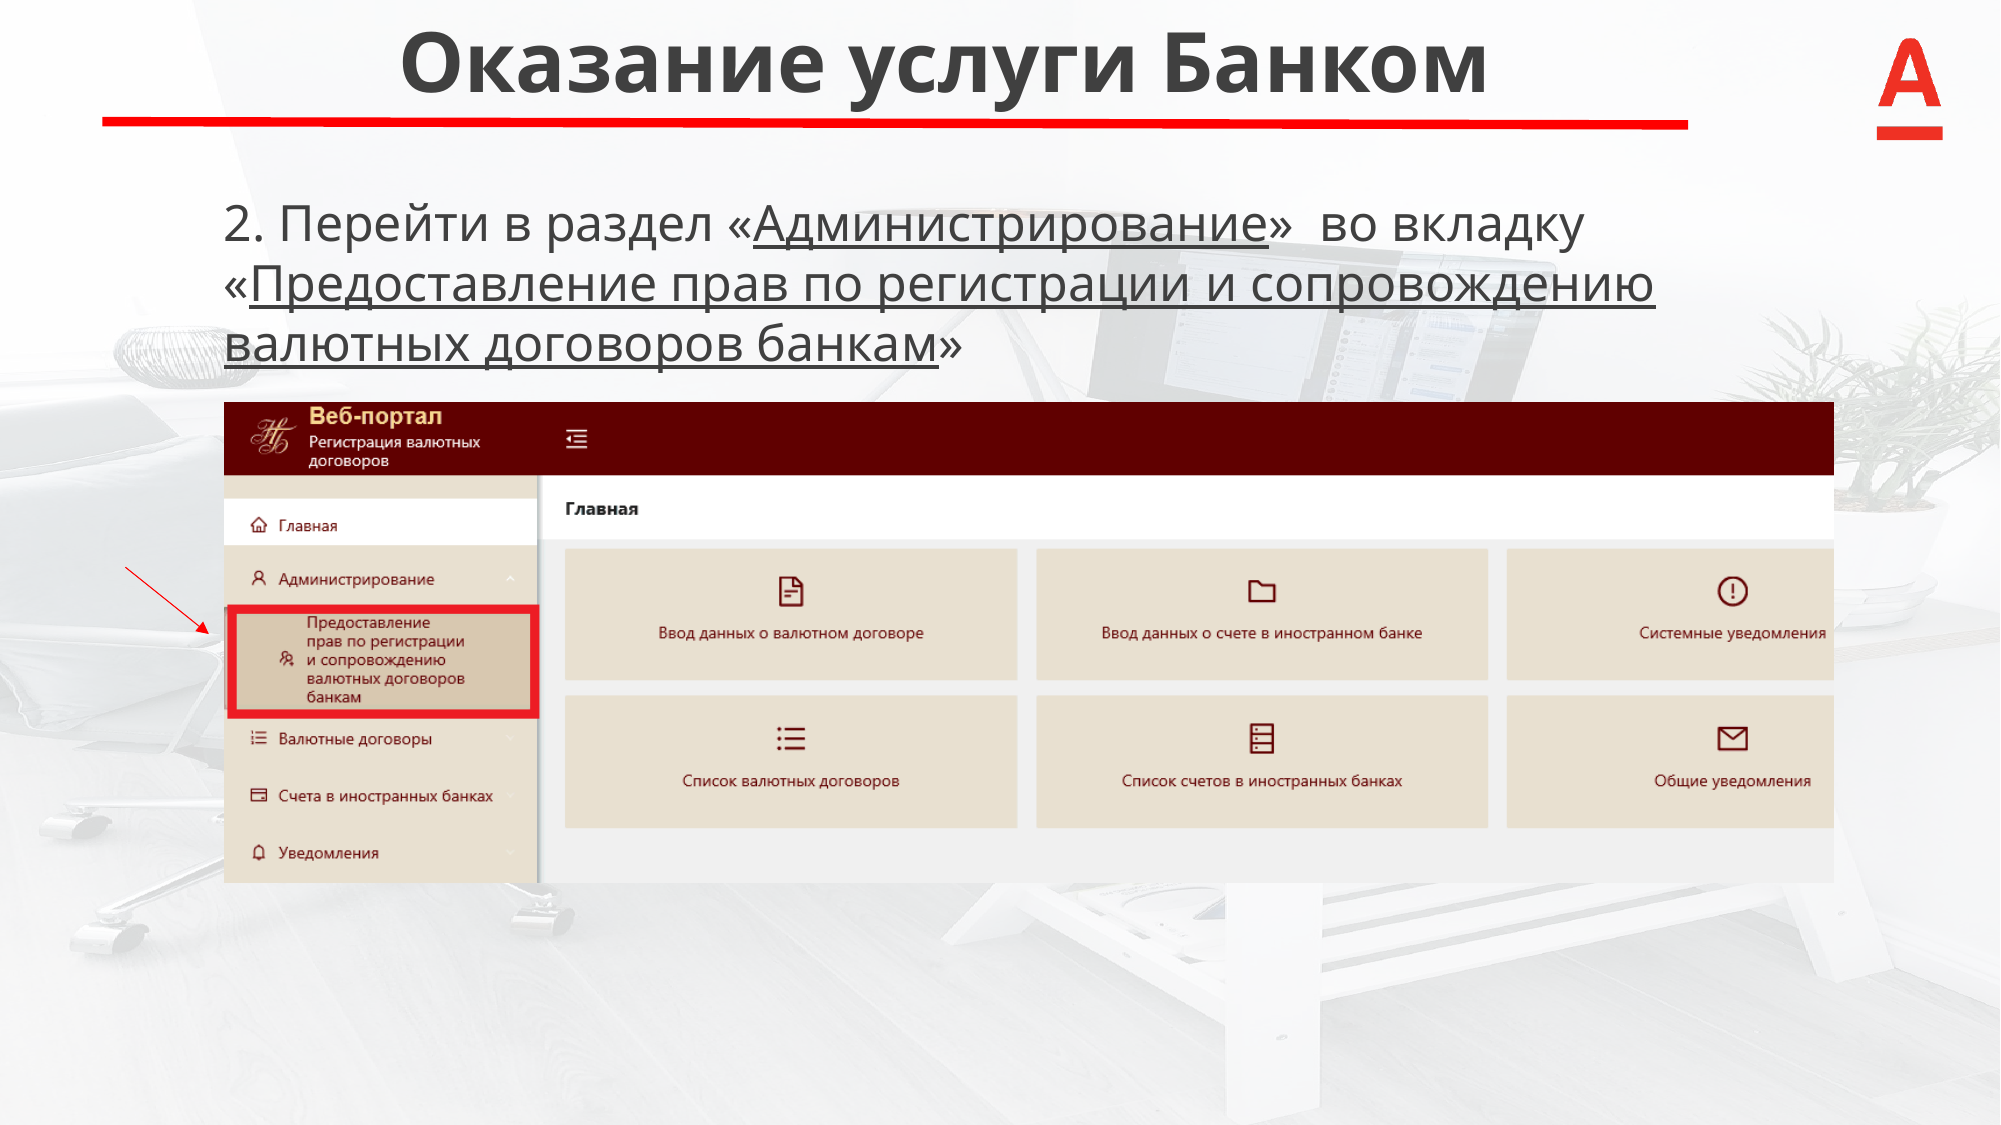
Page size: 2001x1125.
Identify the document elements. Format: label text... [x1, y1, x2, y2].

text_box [125, 567, 209, 635]
picture [220, 402, 1834, 884]
text_box 2. Перейти в раздел «Администрирование» во вкладку «Предоставление прав по регистрации и сопровождению валютных договоров банкам» [208, 183, 1776, 379]
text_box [102, 121, 1689, 125]
picture [1816, 0, 2000, 184]
text_box Оказание услуги Банком [85, 1, 1805, 117]
